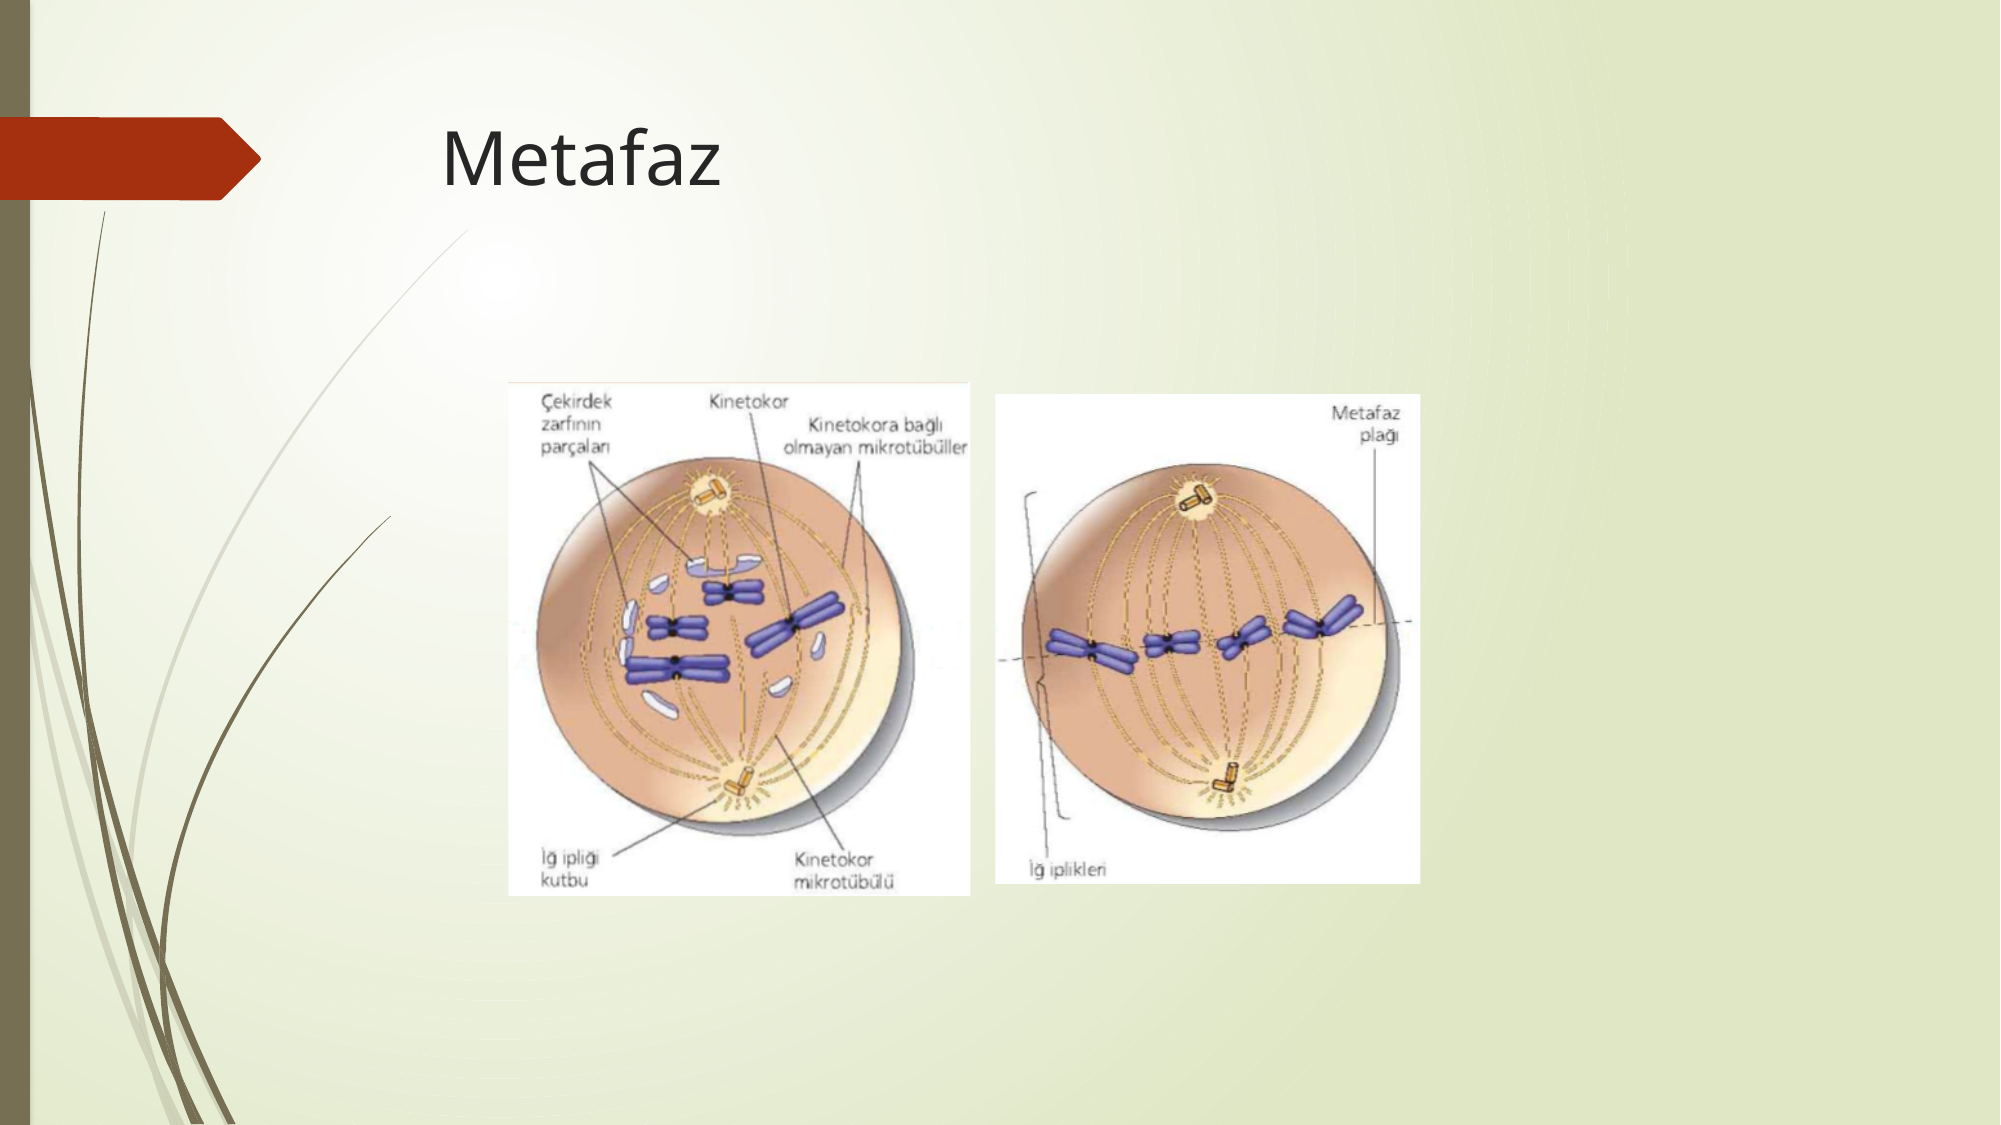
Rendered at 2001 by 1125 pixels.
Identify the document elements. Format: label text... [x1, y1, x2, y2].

title Metafaz [425, 102, 1888, 313]
picture [508, 382, 971, 896]
picture [995, 393, 1421, 885]
